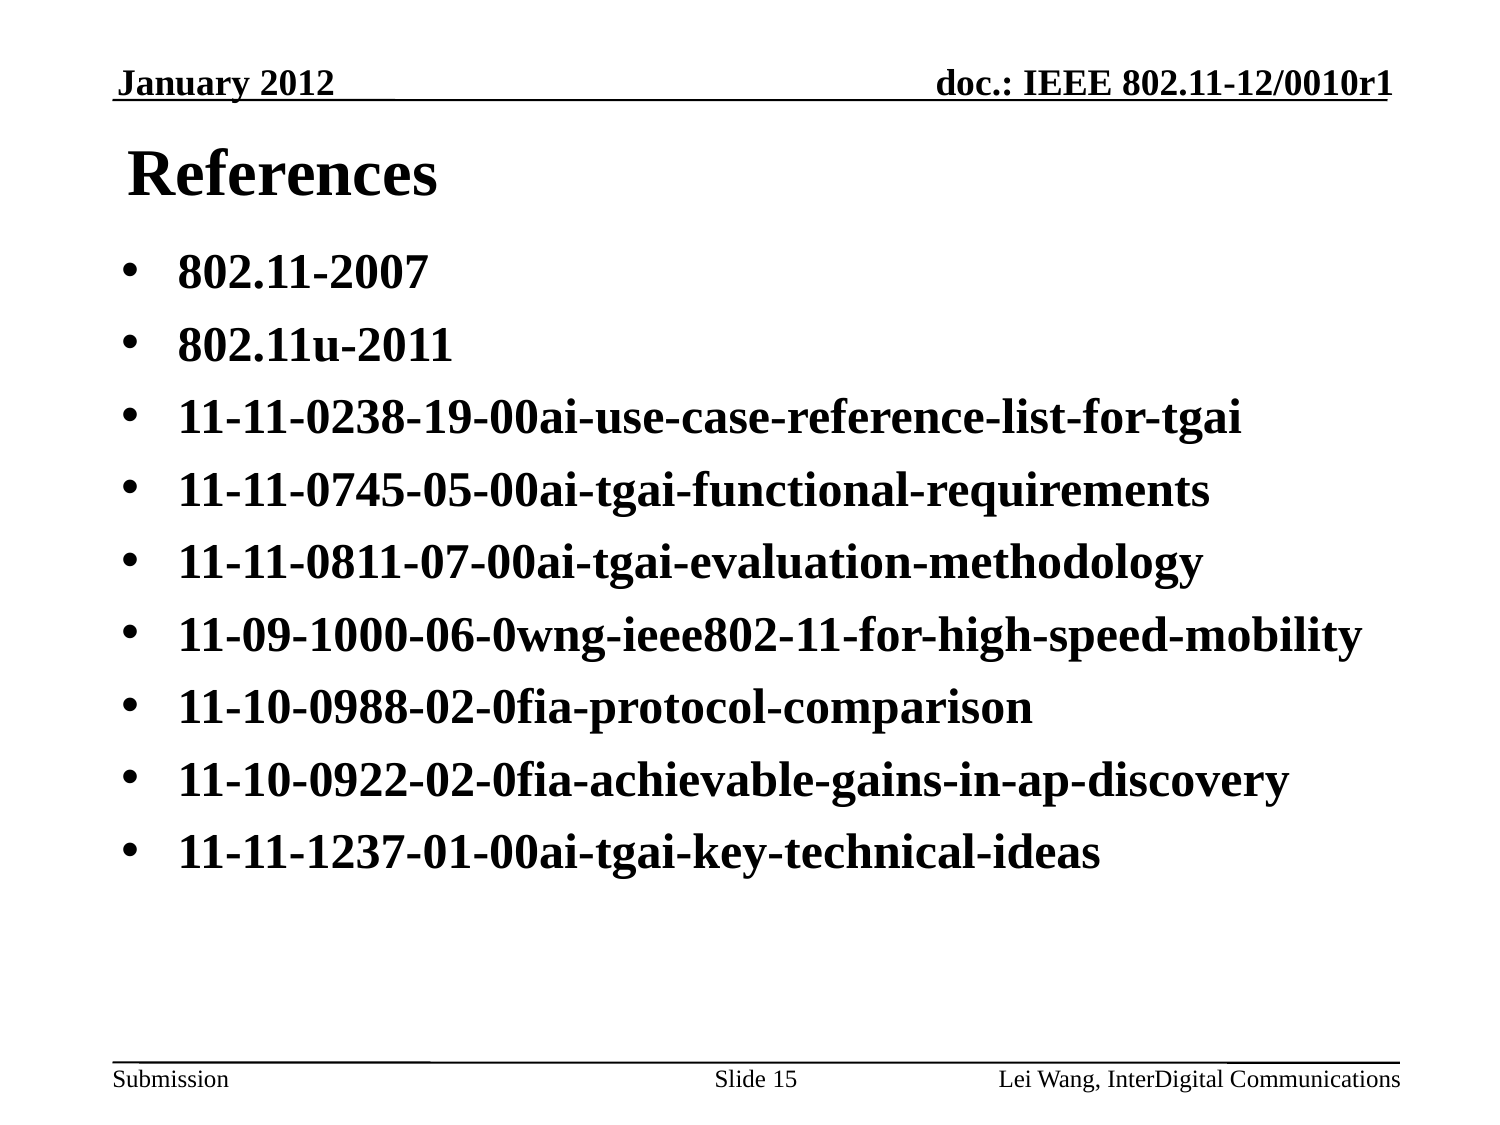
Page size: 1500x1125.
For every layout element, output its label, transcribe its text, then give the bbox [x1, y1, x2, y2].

slide_number Slide 15 [712, 1061, 800, 1123]
footer Lei Wang, InterDigital Communications [956, 1062, 1402, 1101]
title References [112, 112, 1388, 226]
list 802.11-2007 802.11u-2011 11-11-0238-19-00ai-use-case-reference-list-for-tgai 11-11-0745-05-00ai-tgai-functional-requirements 11-11-0811-07-00ai-tgai-evaluation-methodology 11-09-1000-06-0wng-ieee802-11-for-high-speed-mobility 11-10-0988-02-0fia-protocol-comparison 11-10-0922-02-0fia-achievable-gains-in-ap-discovery 11-11-1237-01-00ai-tgai-key-technical-ideas [105, 230, 1382, 1044]
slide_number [116, 58, 507, 104]
